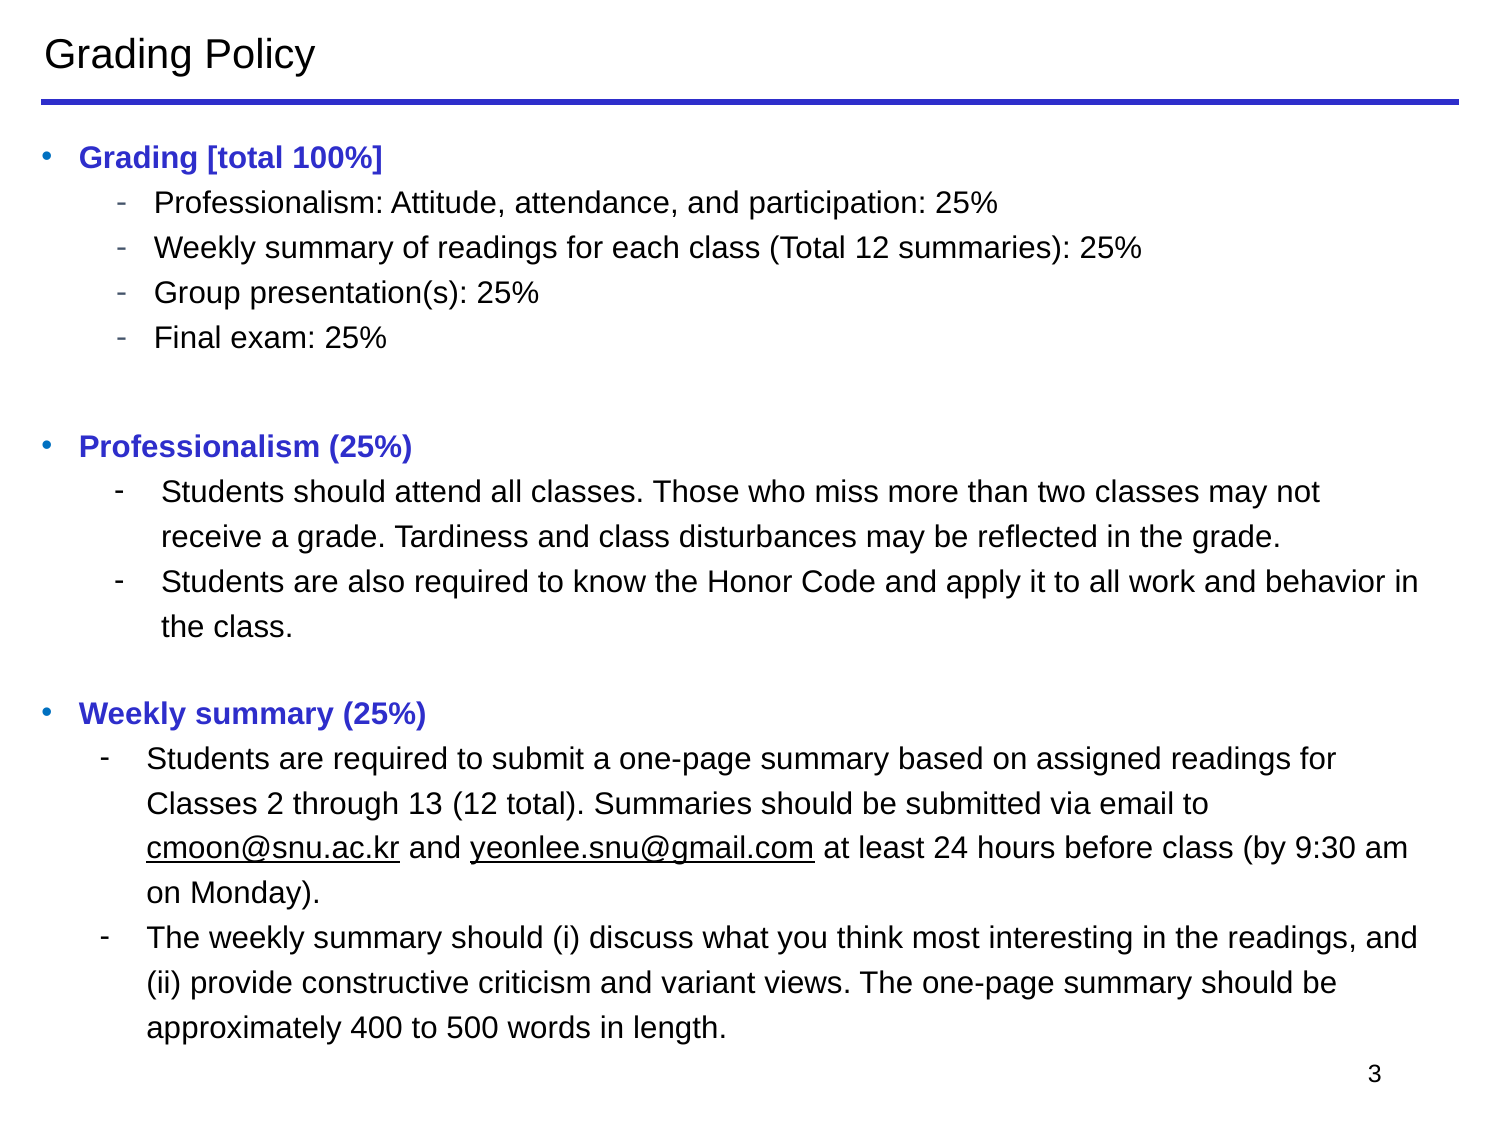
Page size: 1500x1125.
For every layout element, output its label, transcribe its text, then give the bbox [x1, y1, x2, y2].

text_box Grading Policy [29, 19, 798, 84]
slide_number 3 [1059, 1043, 1397, 1103]
list Grading [total 100%] Professionalism: Attitude, attendance, and participation: 25% Weekly summary of readings for each class (Total 12 summaries): 25% Group presentation(s): 25% Final exam: 25% Professionalism (25%) Students should attend all classes. Those who miss more than two classes may not receive a grade. Tardiness and class disturbances may be reflected in the grade. Students are also required to know the Honor Code and apply it to all work and behavior in the class. Weekly summary (25%) Students are required to submit a one-page summary based on assigned readings for Classes 2 through 13 (12 total). Summaries should be submitted via email to cmoon@snu.ac.kr and yeonlee.snu@gmail.com at least 24 hours before class (by 9:30 am on Monday). The weekly summary should (i) discuss what you think most interesting in the readings, and (ii) provide constructive criticism and variant views. The one-page summary should be approximately 400 to 500 words in length. [41, 129, 1424, 1043]
